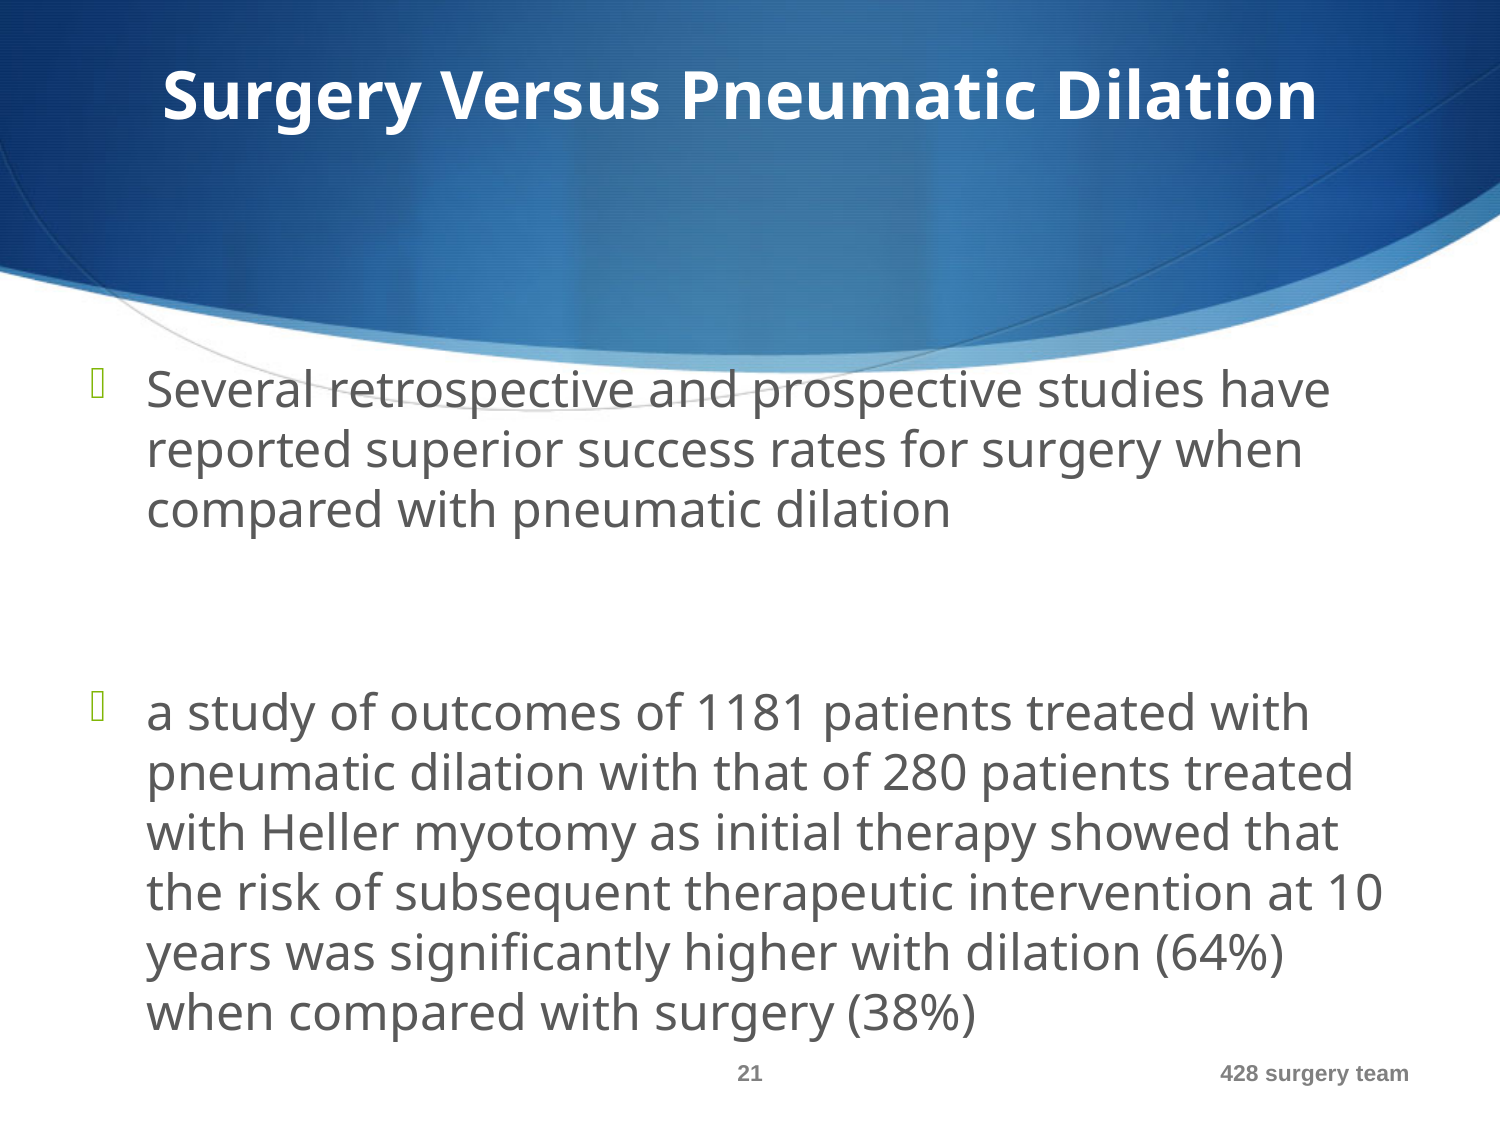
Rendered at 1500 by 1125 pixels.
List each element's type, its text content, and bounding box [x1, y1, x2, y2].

list Several retrospective and prospective studies have reported superior success rates for surgery when compared with pneumatic dilation a study of outcomes of 1181 patients treated with pneumatic dilation with that of 280 patients treated with Heller myotomy as initial therapy showed that the risk of subsequent therapeutic intervention at 10 years was significantly higher with dilation (64%) when compared with surgery (38%) [74, 349, 1426, 1125]
footer 428 surgery team [949, 1042, 1425, 1103]
title Surgery Versus Pneumatic Dilation [74, 56, 1426, 245]
picture [0, 0, 1500, 1125]
slide_number 21 [706, 1042, 794, 1103]
